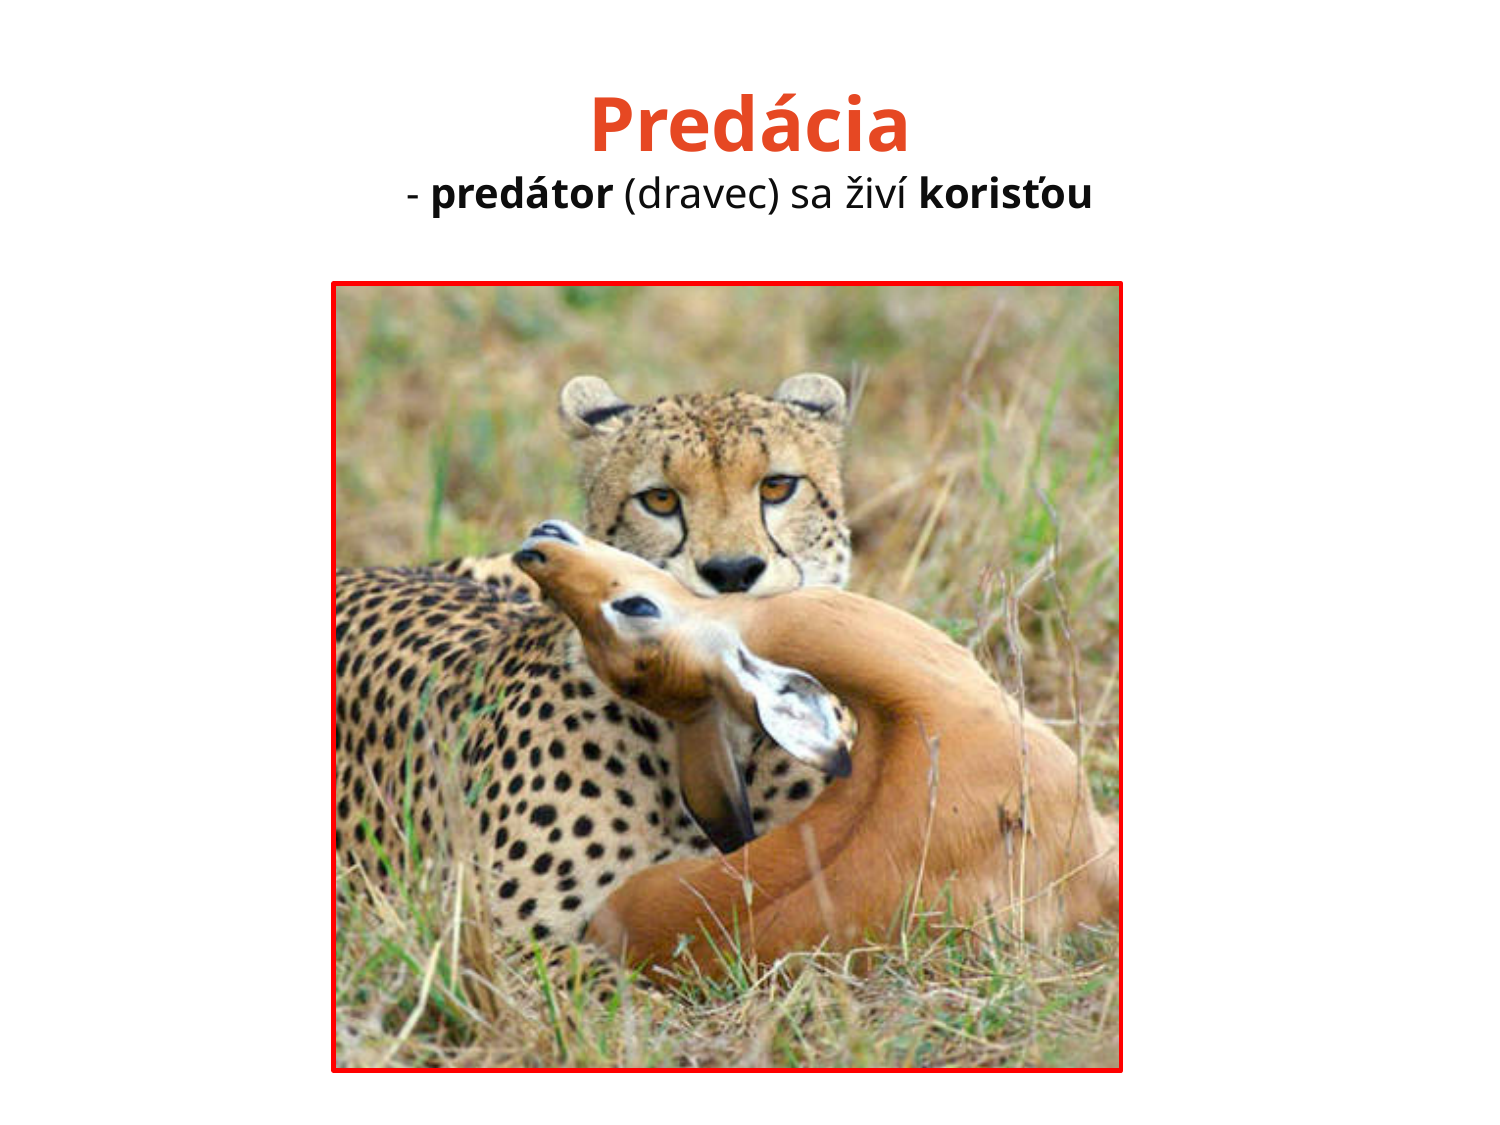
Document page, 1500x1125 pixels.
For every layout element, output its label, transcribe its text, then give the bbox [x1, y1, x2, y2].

text_box Predácia - predátor (dravec) sa živí korisťou [49, 17, 1451, 275]
picture [335, 285, 1119, 1069]
